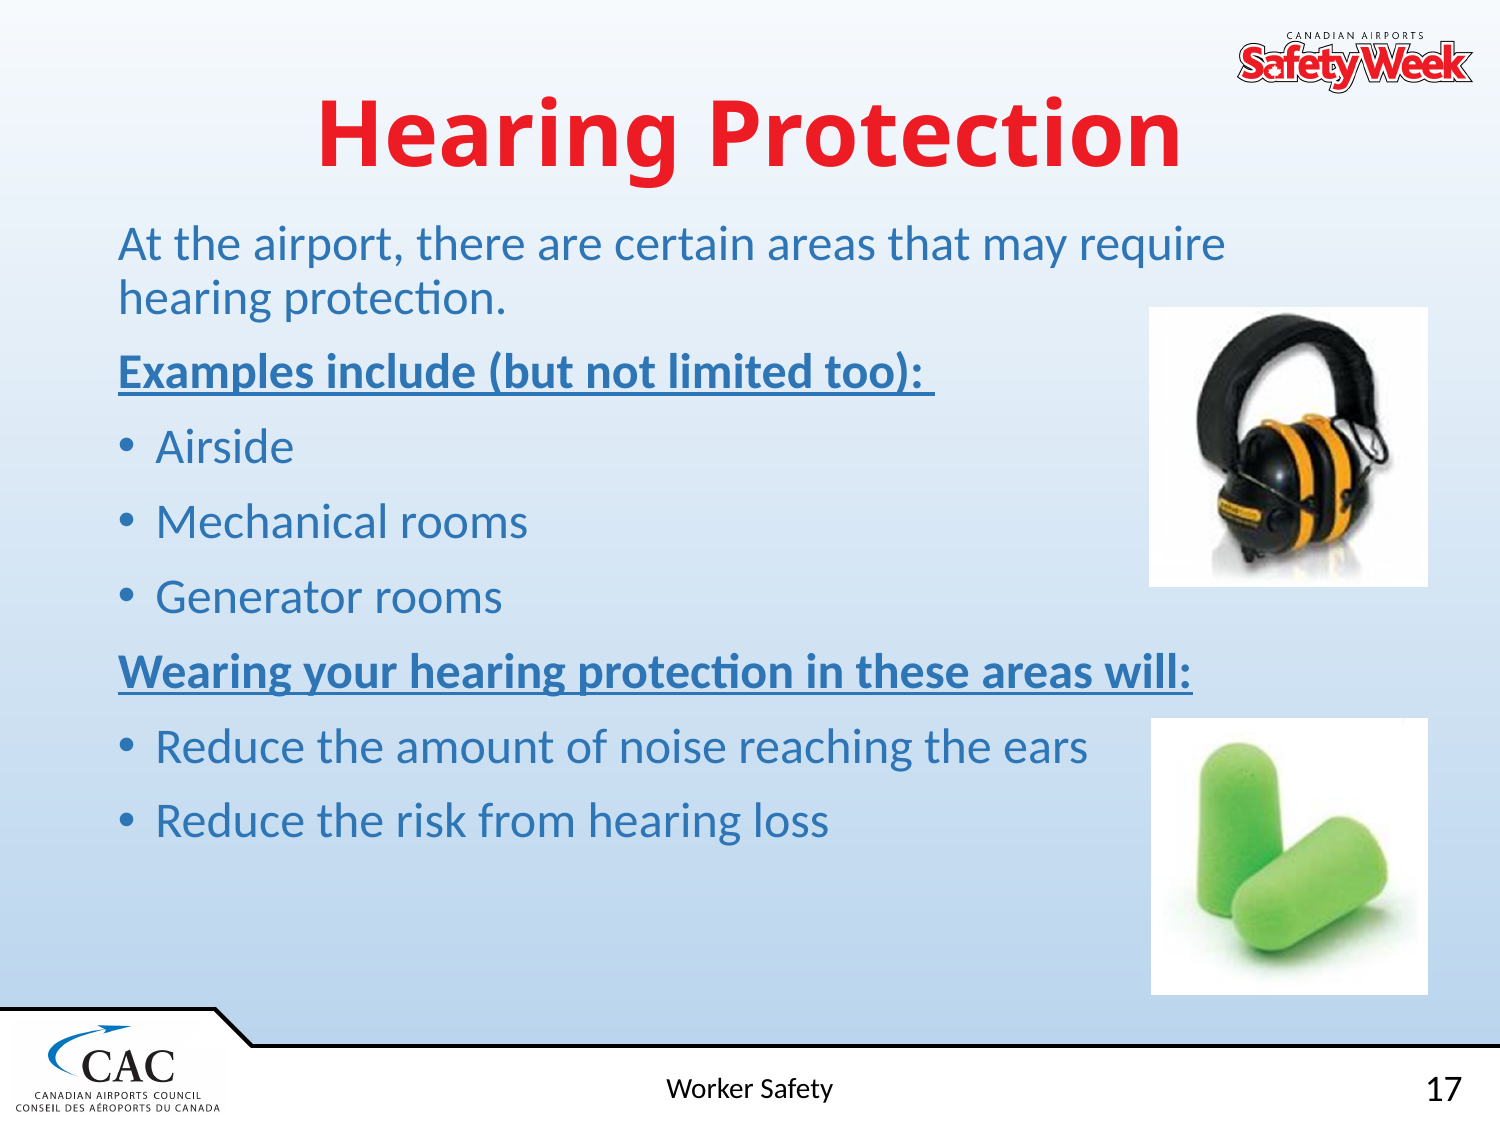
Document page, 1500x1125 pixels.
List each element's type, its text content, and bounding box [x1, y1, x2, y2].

slide_number 17 [1139, 1056, 1478, 1117]
picture [1149, 307, 1428, 587]
list At the airport, there are certain areas that may require hearing protection. Examples include (but not limited too): Airside Mechanical rooms Generator rooms Wearing your hearing protection in these areas will: Reduce the amount of noise reaching the ears Reduce the risk from hearing loss [103, 209, 1397, 995]
picture [1212, 23, 1500, 102]
picture [10, 1019, 226, 1115]
picture [1151, 718, 1428, 995]
footer Worker Safety [496, 1056, 1004, 1117]
title Hearing Protection [103, 27, 1397, 209]
